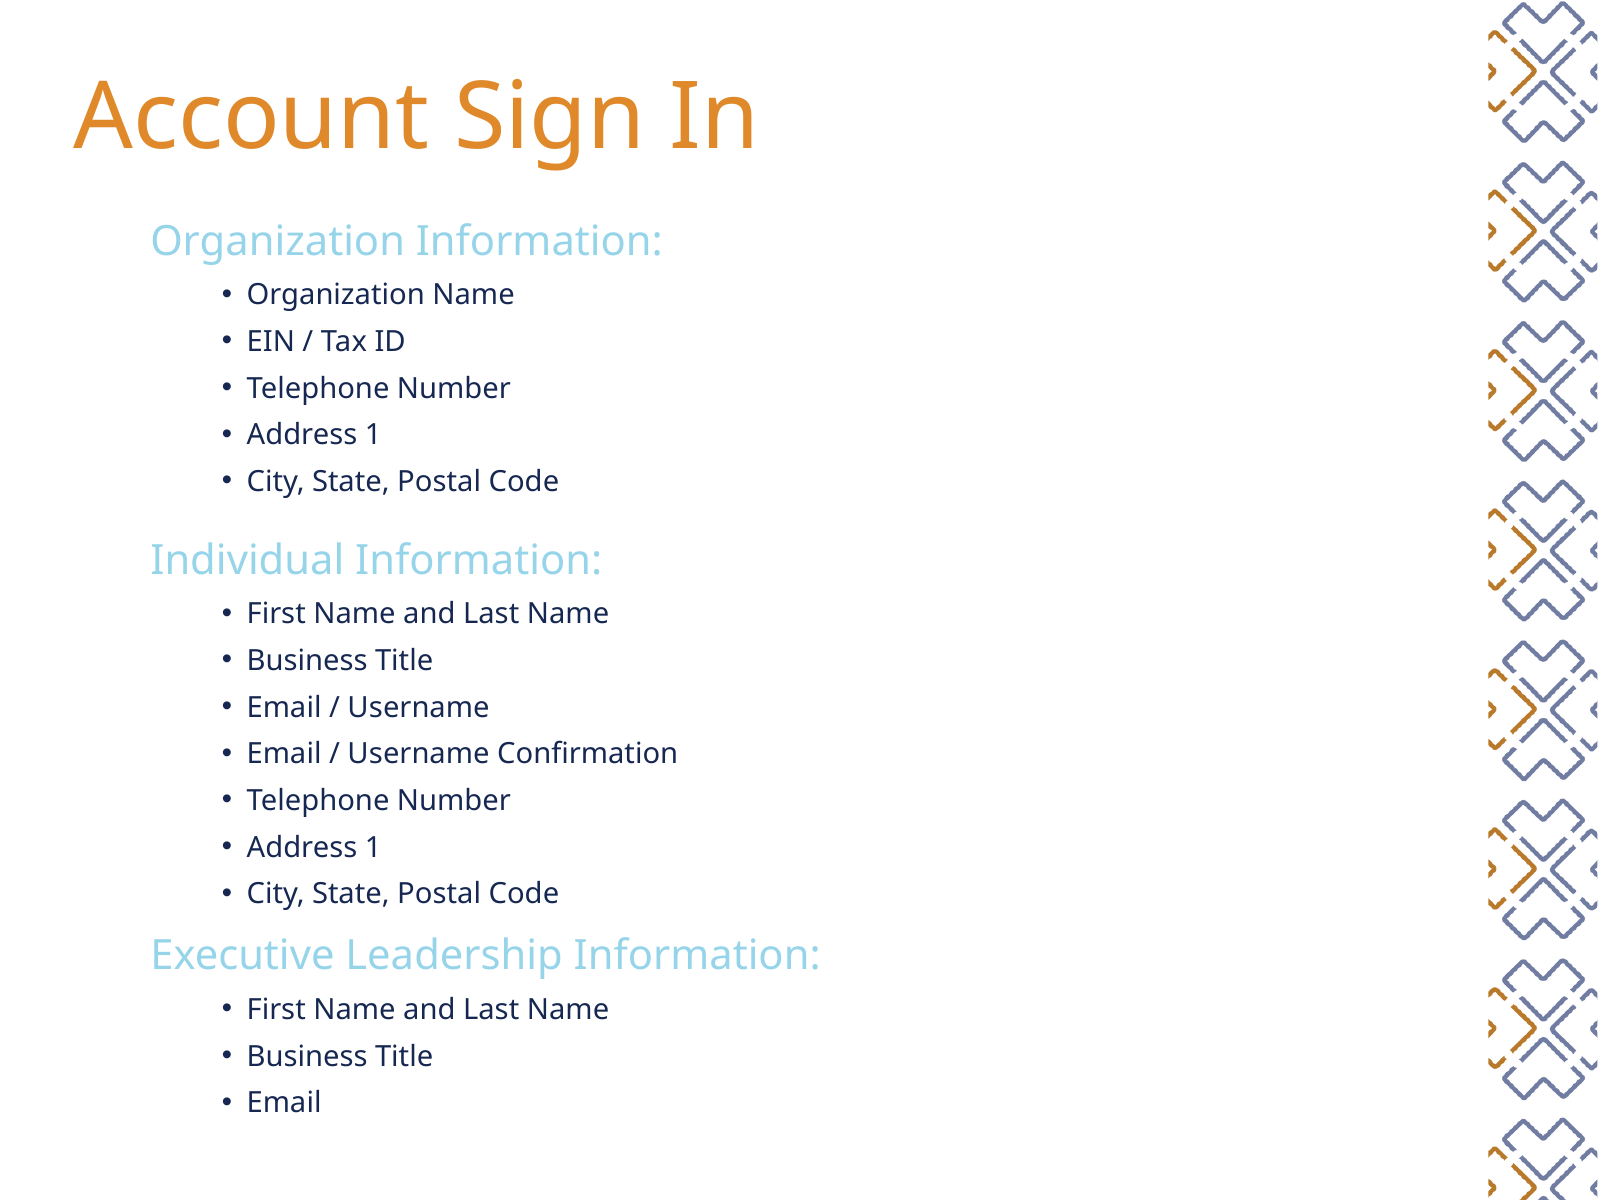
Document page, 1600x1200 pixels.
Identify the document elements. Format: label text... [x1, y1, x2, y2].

text_box Account Sign In [73, 63, 1229, 167]
text_box Organization Information: [150, 218, 728, 264]
text_box First Name and Last Name Business Title Email / Username Email / Username Confirmation Telephone Number Address 1 City, State, Postal Code [197, 582, 1008, 910]
text_box Executive Leadership Information: [150, 932, 962, 979]
text_box First Name and Last Name Business Title Email [197, 978, 1008, 1119]
text_box Organization Name EIN / Tax ID Telephone Number Address 1 City, State, Postal Code [197, 263, 1152, 498]
text_box [1488, 0, 1598, 1200]
text_box Individual Information: [150, 536, 728, 583]
